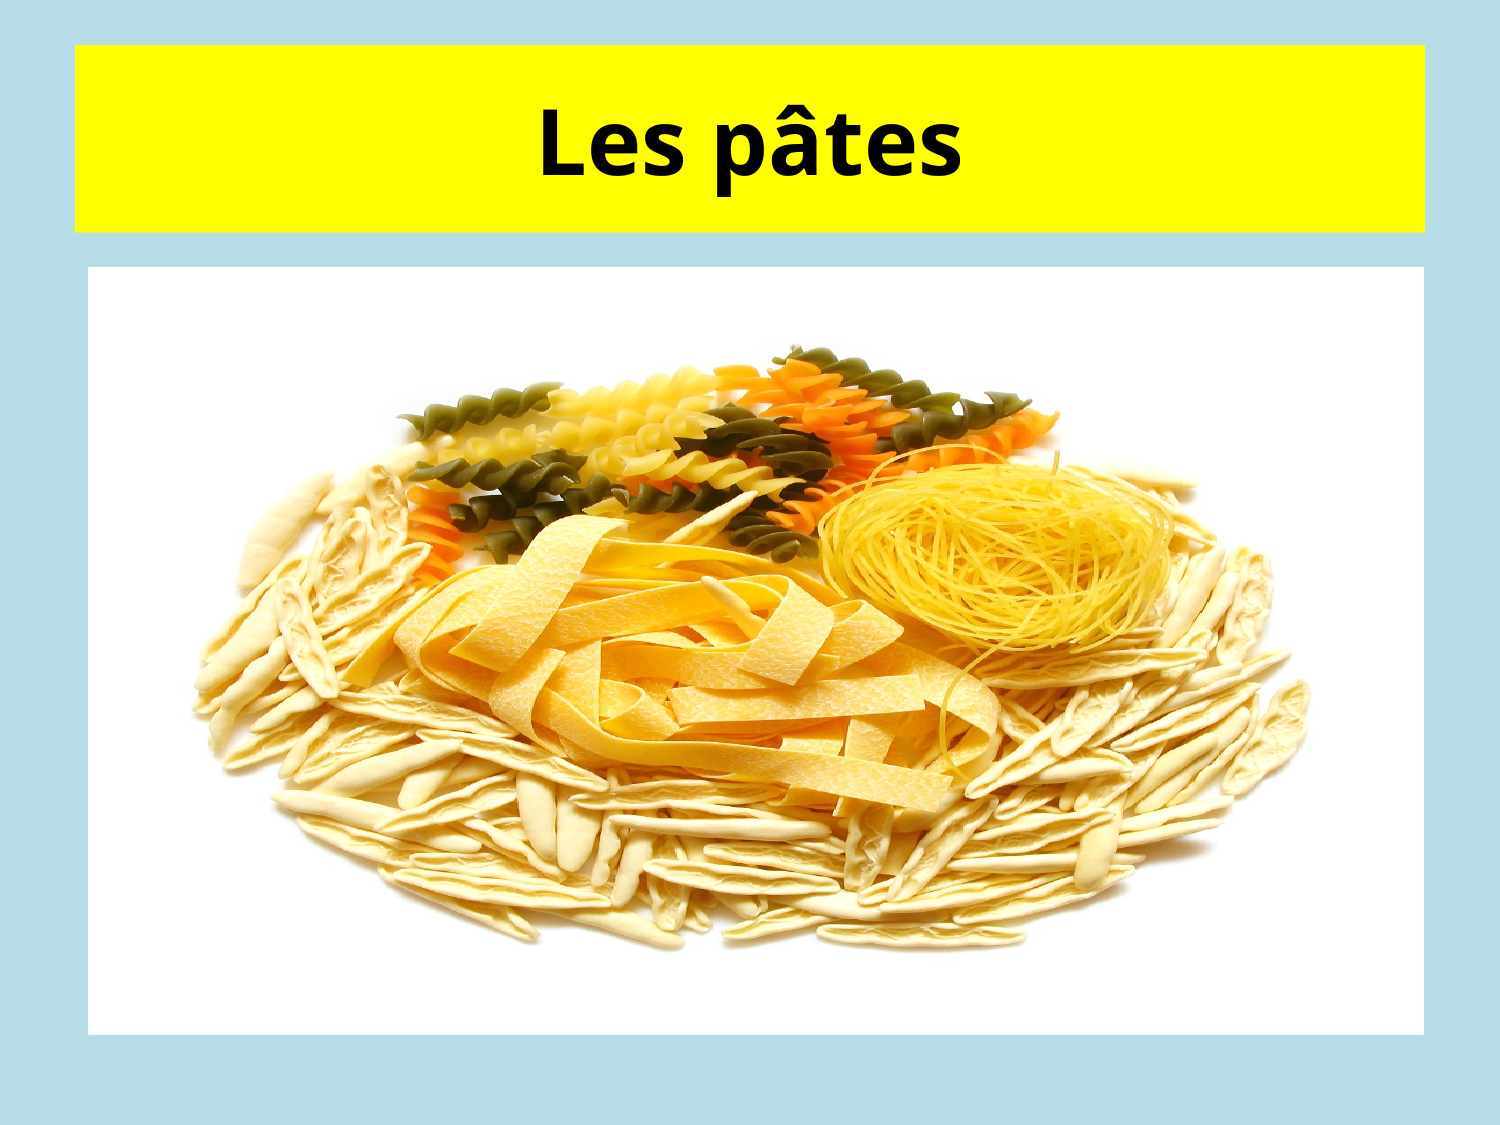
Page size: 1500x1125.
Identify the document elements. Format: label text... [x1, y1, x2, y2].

title Les pâtes [74, 44, 1426, 233]
picture [88, 266, 1424, 1036]
